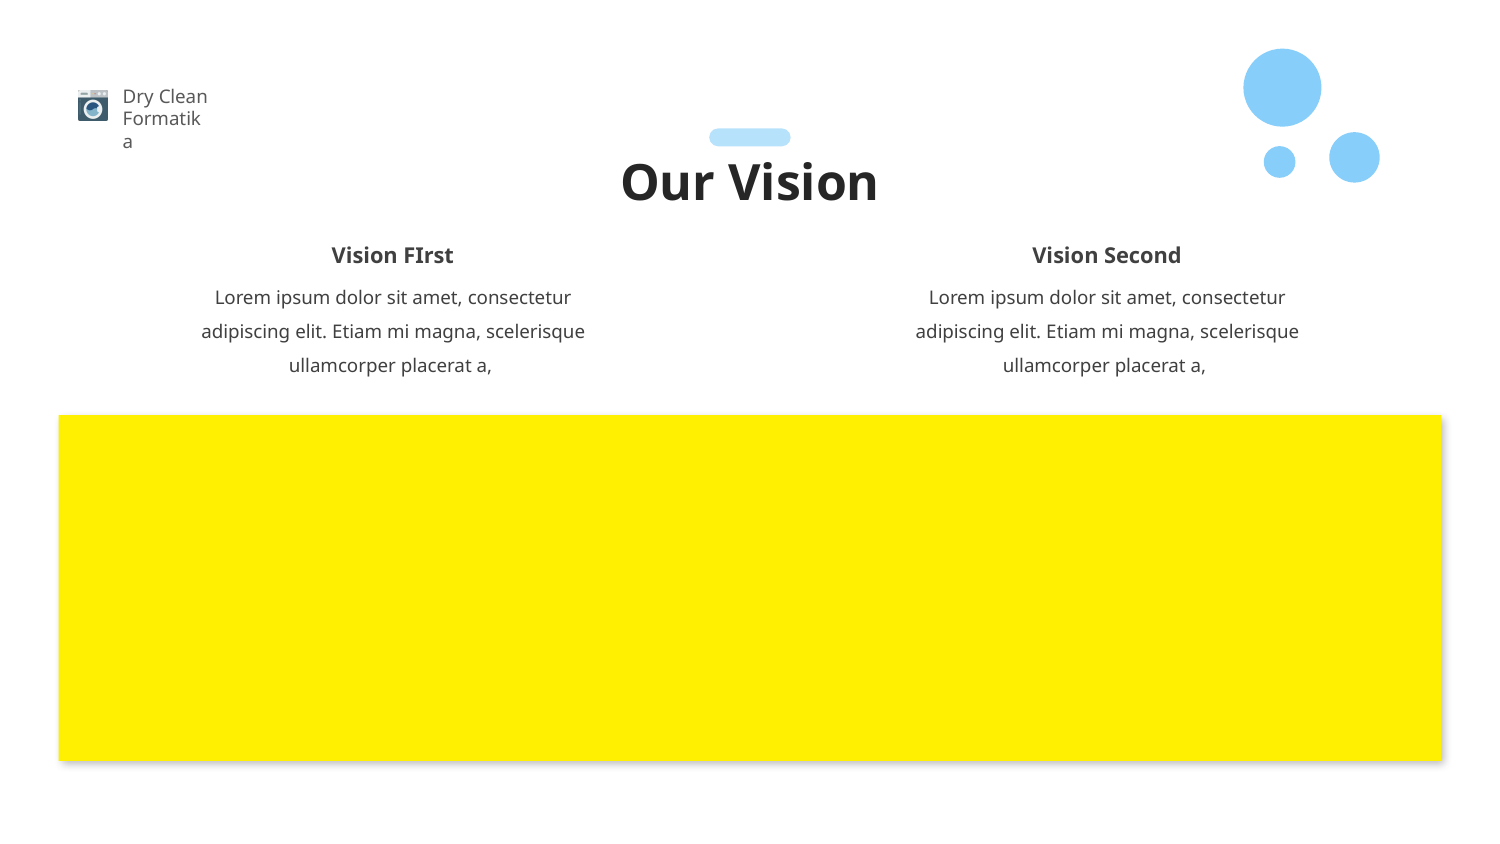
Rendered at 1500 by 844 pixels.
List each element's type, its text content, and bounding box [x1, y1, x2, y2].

picture [58, 415, 1442, 761]
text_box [78, 77, 224, 138]
text_box Vision FIrst [184, 220, 602, 275]
text_box Lorem ipsum dolor sit amet, consectetur adipiscing elit. Etiam mi magna, scelerisque ullamcorper placerat a, [892, 267, 1322, 384]
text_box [1244, 47, 1379, 184]
text_box Our Vision [601, 143, 899, 219]
text_box Lorem ipsum dolor sit amet, consectetur adipiscing elit. Etiam mi magna, scelerisque ullamcorper placerat a, [184, 275, 602, 384]
text_box [708, 127, 792, 148]
text_box Vision Second [898, 220, 1316, 275]
